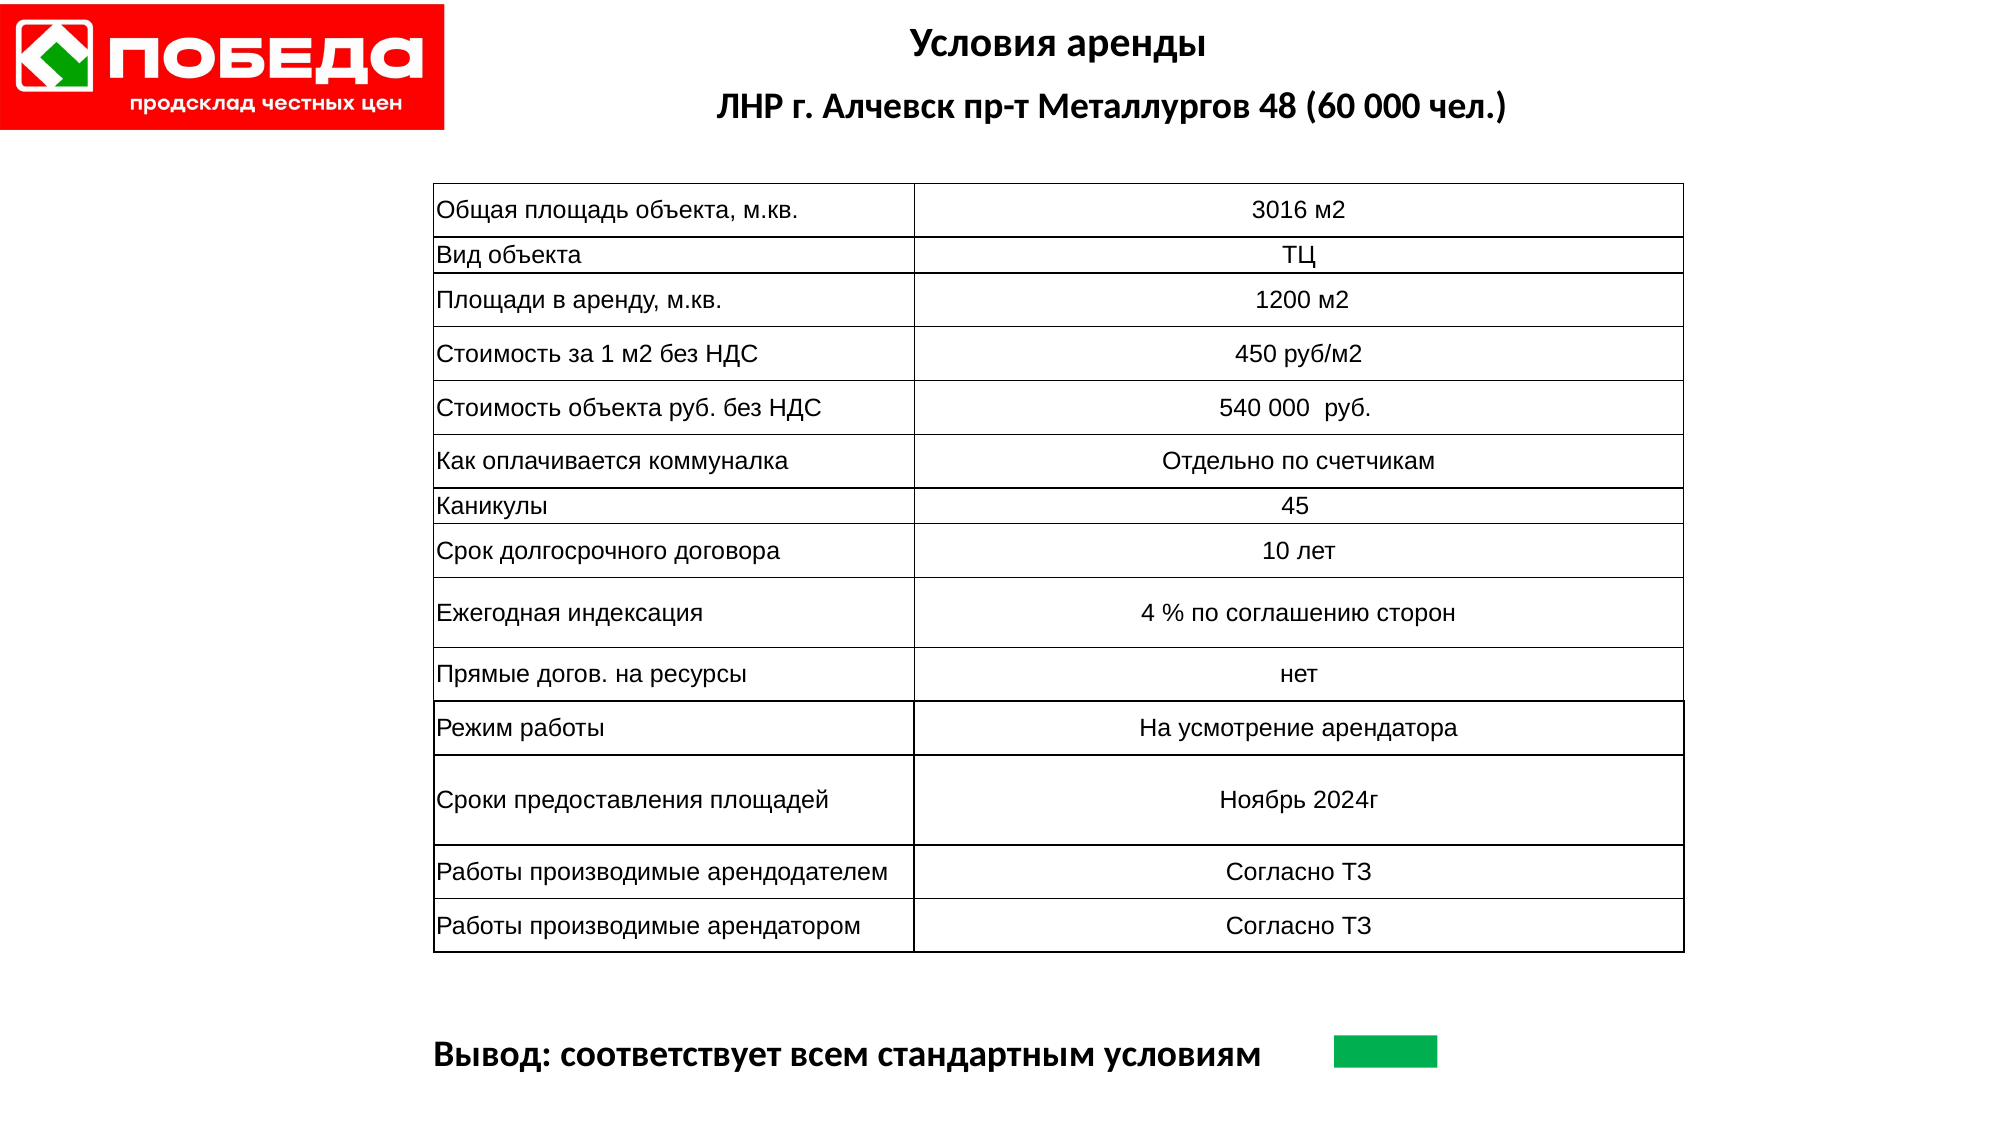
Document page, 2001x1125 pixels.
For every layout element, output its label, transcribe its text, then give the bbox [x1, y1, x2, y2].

table_cell Срок долгосрочного договора [434, 524, 914, 577]
table_cell 540 000 руб. [915, 381, 1683, 434]
table_cell Режим работы [435, 702, 913, 754]
table_cell Вид объекта [434, 238, 914, 272]
table_cell Отдельно по счетчикам [915, 435, 1683, 487]
table_header 3016 м2 [915, 184, 1683, 236]
table_cell Сроки предоставления площадей [435, 756, 913, 844]
text_box Условия аренды [640, 7, 1478, 73]
table_cell нет [915, 648, 1683, 700]
table_cell 450 руб/м2 [915, 327, 1683, 380]
text_box Вывод: соответствует всем стандартным условиям [418, 1021, 1422, 1082]
table_cell 45 [915, 489, 1683, 523]
table_cell Работы производимые арендатором [435, 899, 913, 951]
table_cell 1200 м2 [915, 274, 1683, 326]
text_box [1333, 1034, 1438, 1069]
table_cell Каникулы [434, 489, 914, 523]
table_cell Площади в аренду, м.кв. [434, 274, 914, 326]
table_header Общая площадь объекта, м.кв. [434, 184, 914, 236]
table_cell Как оплачивается коммуналка [434, 435, 914, 487]
table_cell Согласно ТЗ [915, 899, 1683, 951]
table_cell Ноябрь 2024г [915, 756, 1683, 844]
table_cell Стоимость за 1 м2 без НДС [434, 327, 914, 380]
table_cell Стоимость объекта руб. без НДС [434, 381, 914, 434]
text_box ЛНР г. Алчевск пр-т Металлургов 48 (60 000 чел.) [626, 73, 1523, 134]
table_cell 10 лет [915, 524, 1683, 577]
table_cell Согласно ТЗ [915, 846, 1683, 898]
table_cell 4 % по соглашению сторон [915, 578, 1683, 647]
table_cell Ежегодная индексация [434, 578, 914, 647]
text_box [93, 97, 2000, 173]
table_cell ТЦ [915, 238, 1683, 272]
picture [0, 4, 445, 130]
table_cell Работы производимые арендодателем [435, 846, 913, 898]
table_cell Прямые догов. на ресурсы [434, 648, 914, 700]
table_cell На усмотрение арендатора [915, 702, 1683, 754]
